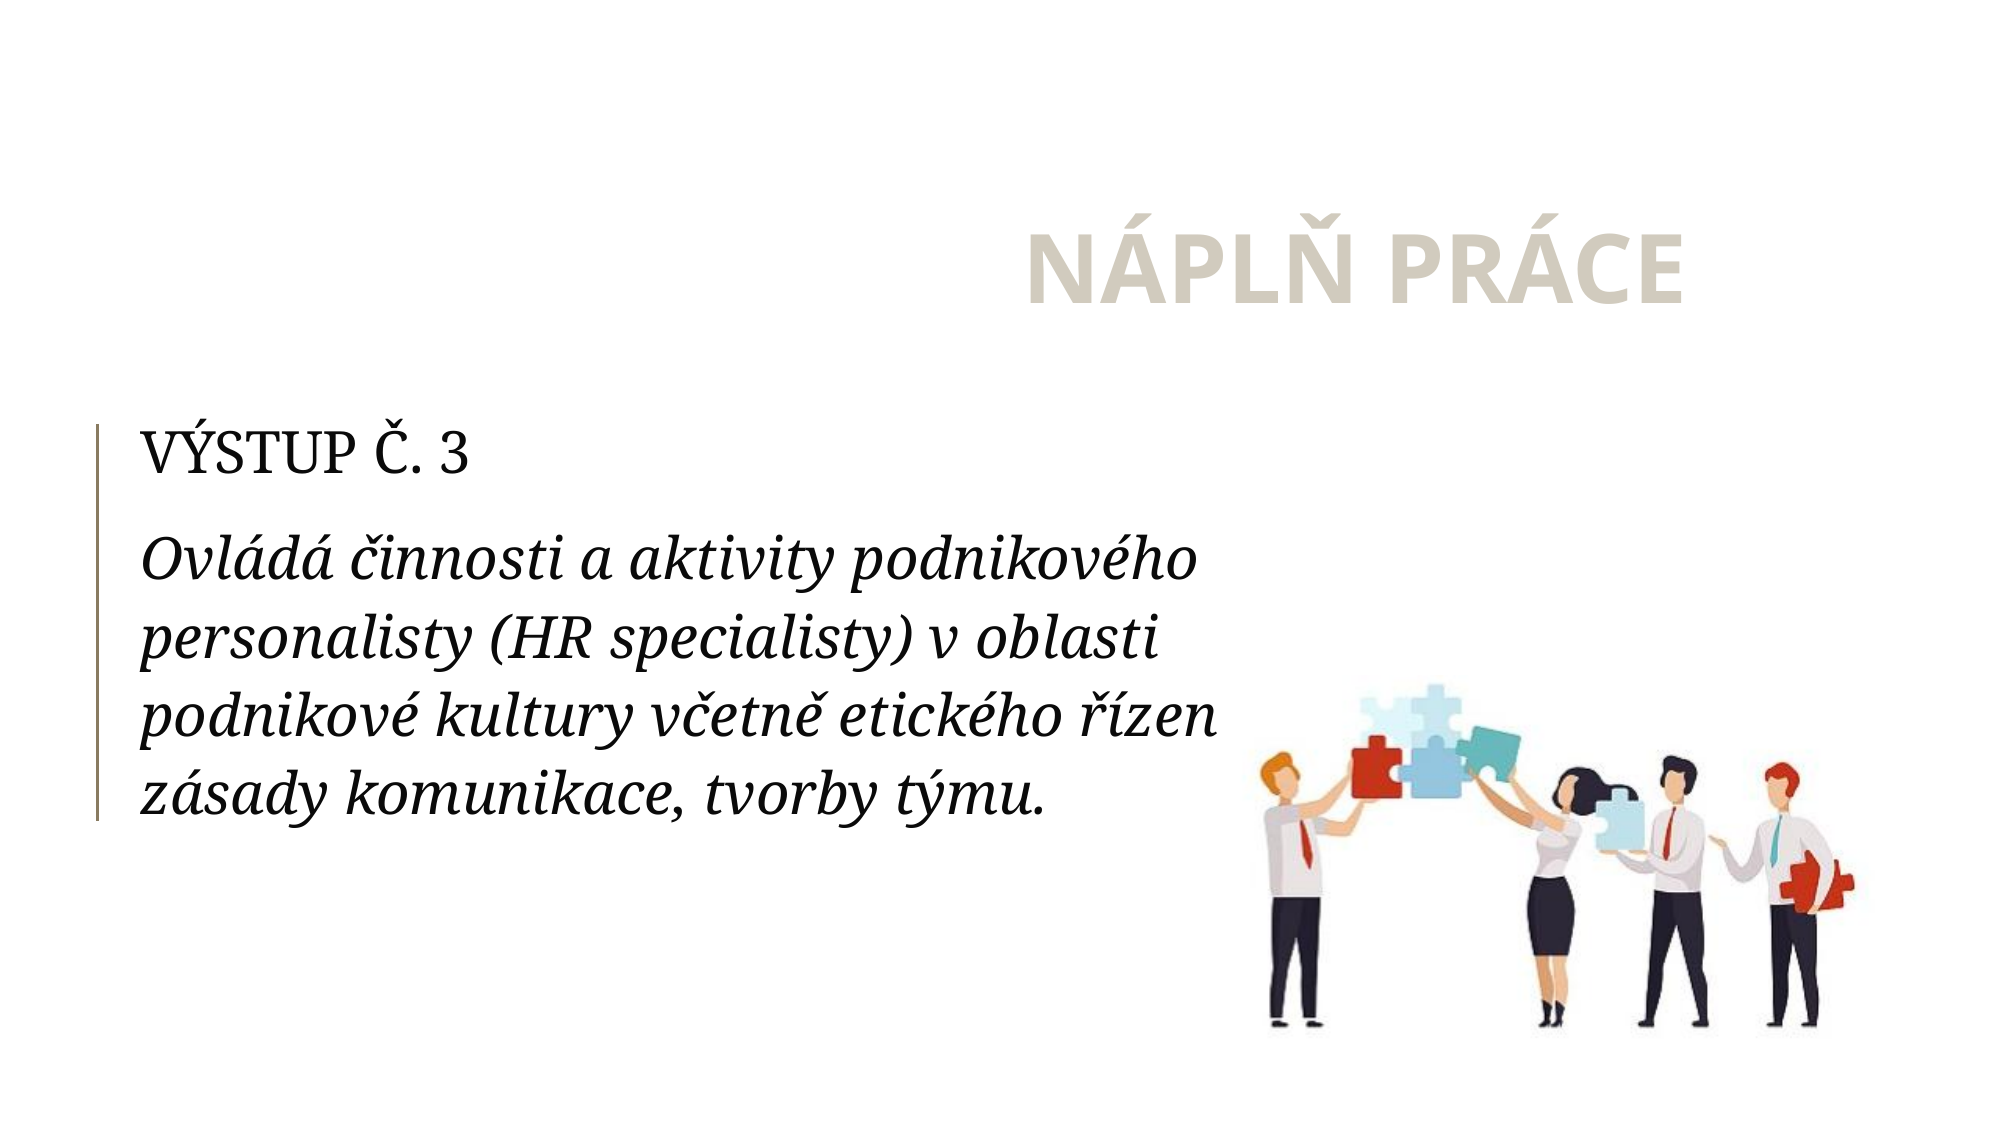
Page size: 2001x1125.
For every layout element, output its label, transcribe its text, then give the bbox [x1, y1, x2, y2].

list VÝSTUP Č. 3 Ovládá činnosti a aktivity podnikového personalisty (HR specialisty) v oblasti podnikové kultury včetně etického řízení, zásady komunikace, tvorby týmu. [125, 399, 1412, 880]
picture [1218, 675, 1875, 1046]
title NÁPLŇ PRÁCE [125, 213, 1703, 332]
